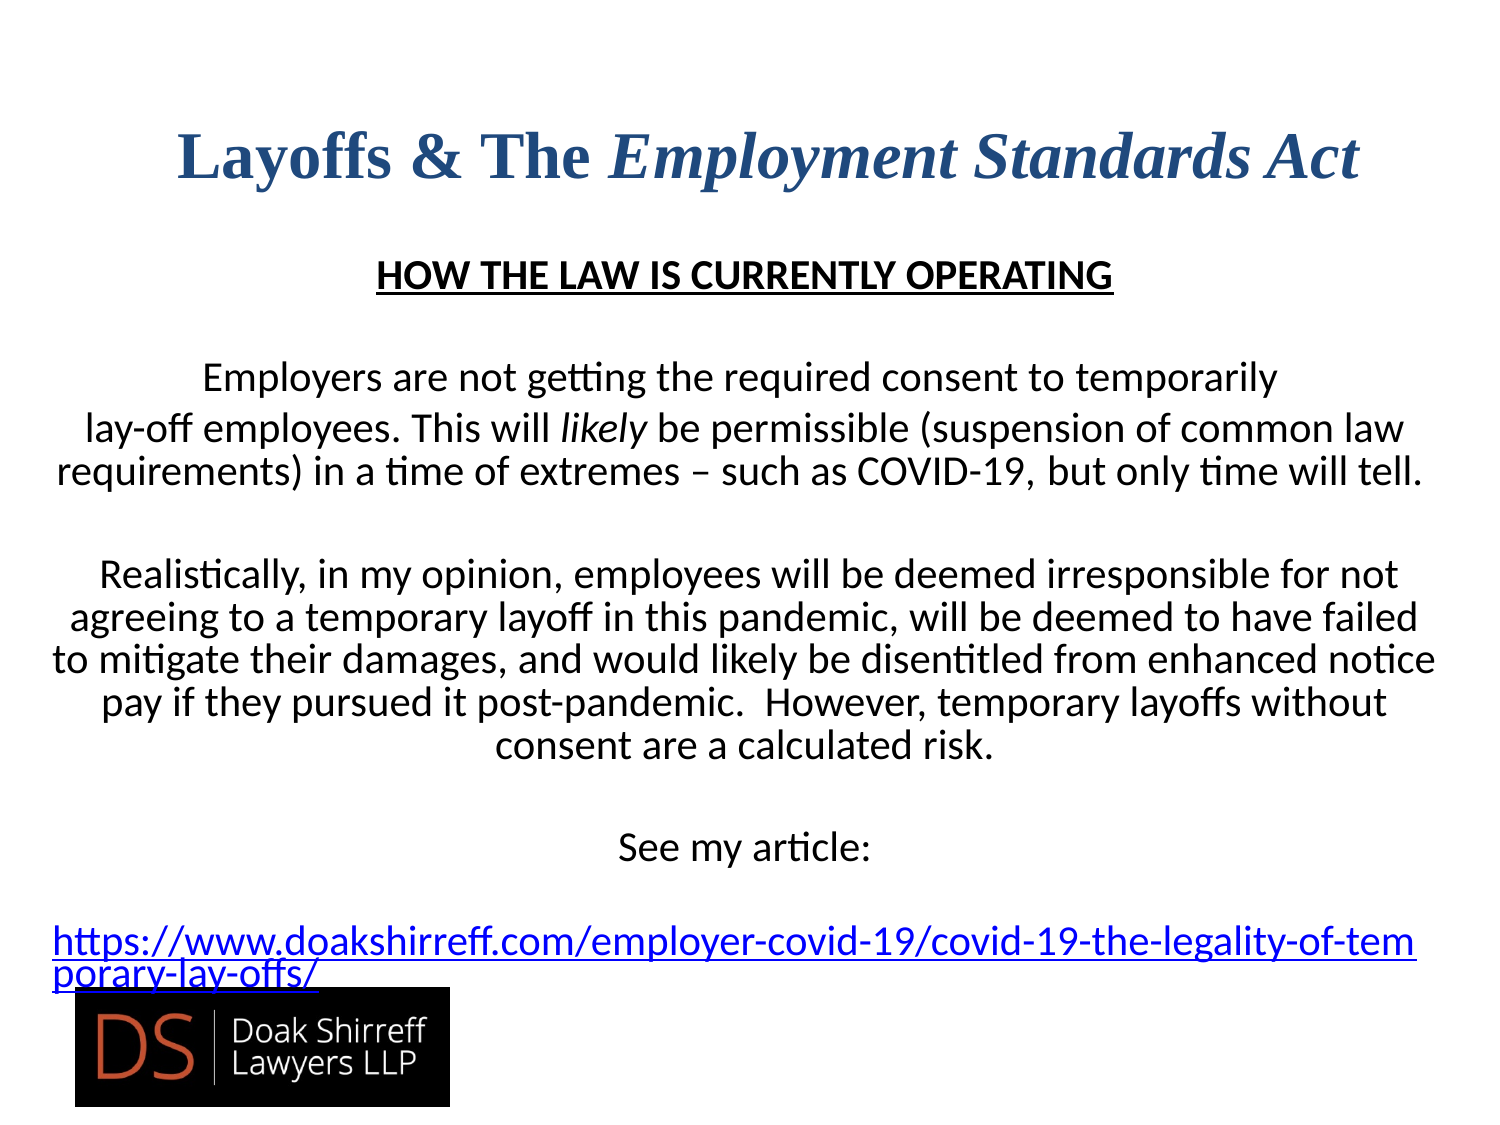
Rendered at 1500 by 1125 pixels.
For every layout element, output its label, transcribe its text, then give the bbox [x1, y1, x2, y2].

title Layoffs & The Employment Standards Act [112, 62, 1425, 249]
list HOW THE LAW IS CURRENTLY OPERATING Employers are not getting the required consent to temporarily lay-off employees. This will likely be permissible (suspension of common law requirements) in a time of extremes – such as COVID-19, but only time will tell. Realistically, in my opinion, employees will be deemed irresponsible for not agreeing to a temporary layoff in this pandemic, will be deemed to have failed to mitigate their damages, and would likely be disentitled from enhanced notice pay if they pursued it post-pandemic. However, temporary layoffs without consent are a calculated risk. See my article: https://www.doakshirreff.com/employer-covid-19/covid-19-the-legality-of-temporary-lay-offs/ [37, 249, 1454, 975]
picture [74, 987, 451, 1107]
